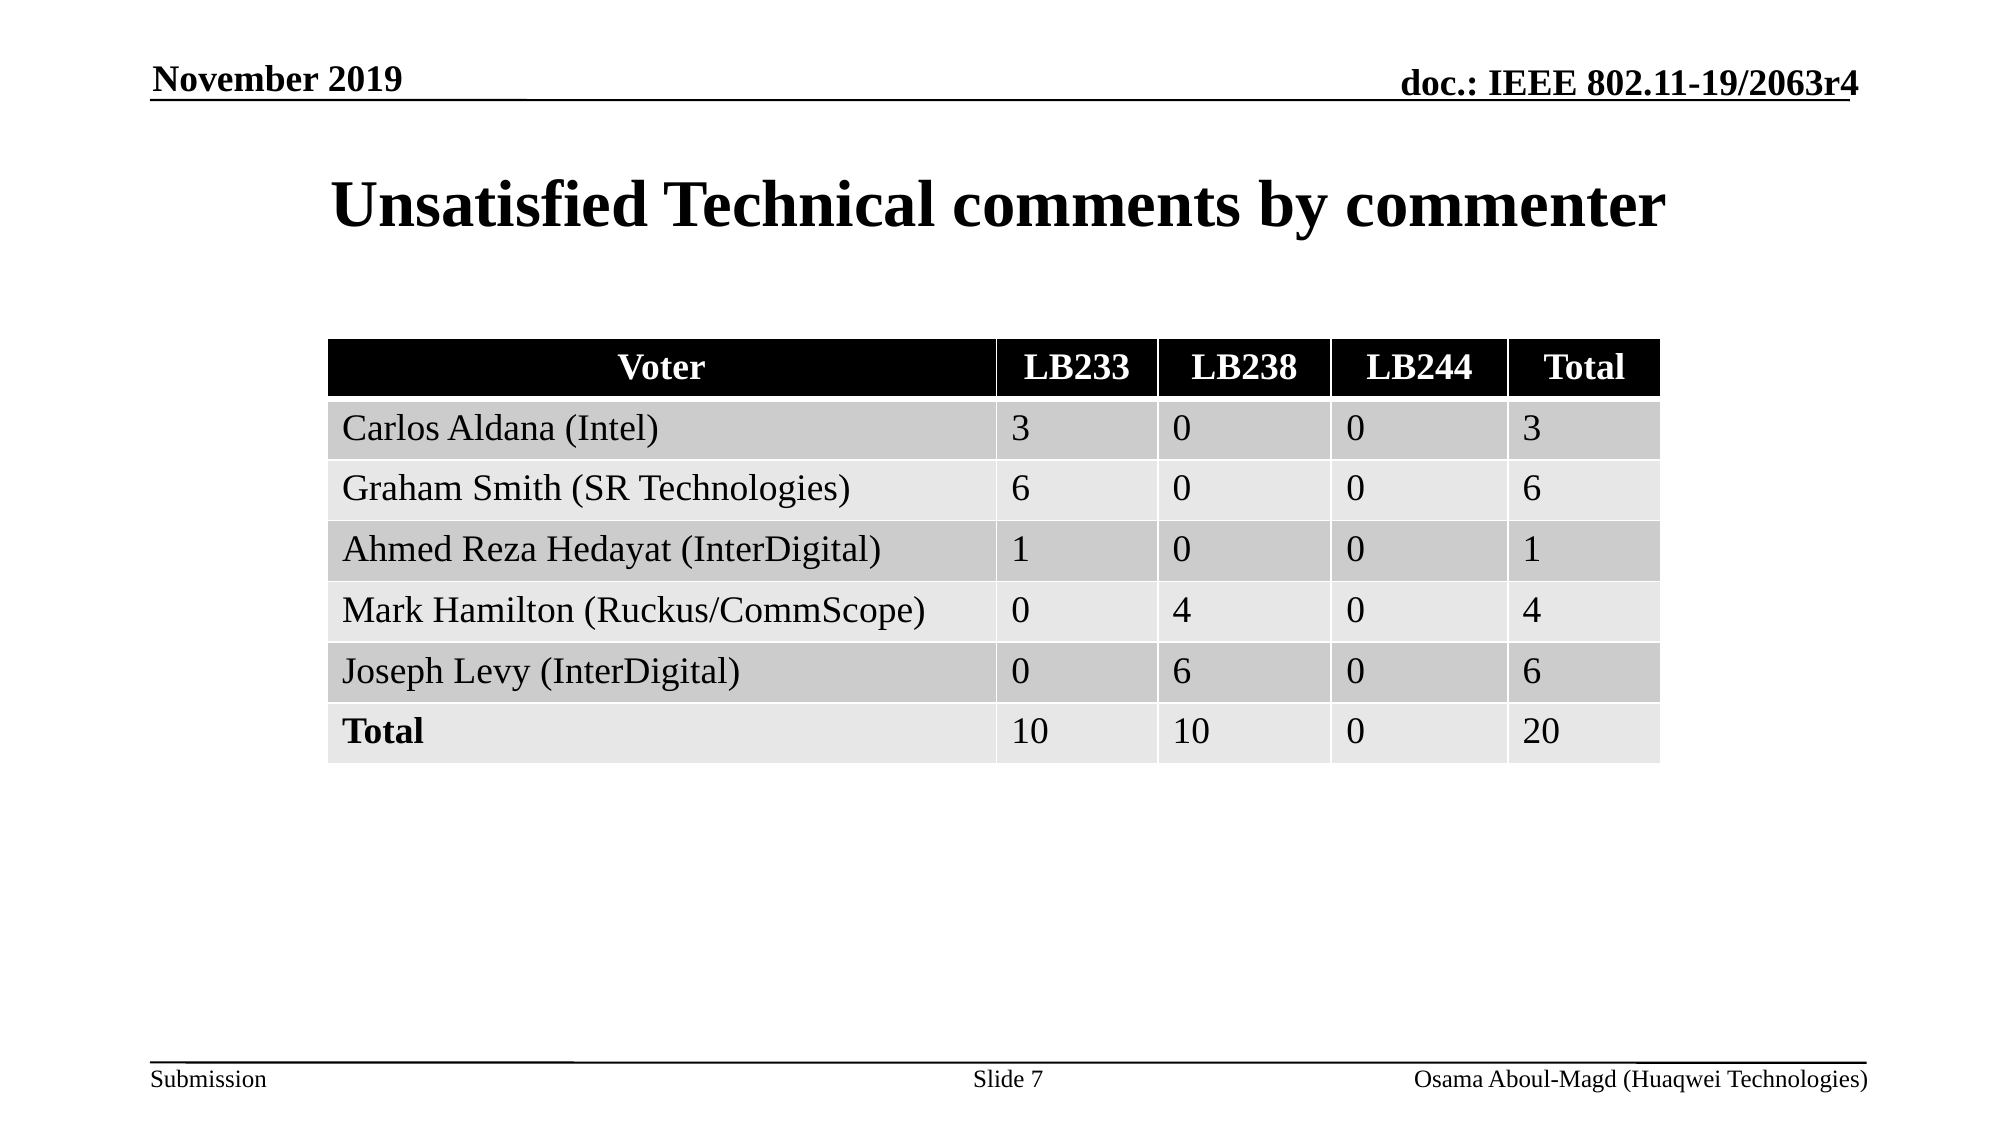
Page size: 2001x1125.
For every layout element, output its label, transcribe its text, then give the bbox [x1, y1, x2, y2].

table_cell 1 [997, 521, 1157, 581]
table_cell 0 [1332, 461, 1507, 520]
table_cell 0 [997, 643, 1157, 702]
table_cell 0 [1159, 461, 1330, 520]
table_cell 4 [1509, 582, 1660, 641]
table_cell Graham Smith (SR Technologies) [328, 461, 996, 520]
table_header Voter [328, 339, 996, 396]
table_cell 0 [1332, 643, 1507, 702]
table_cell 0 [1159, 521, 1330, 581]
table_cell 0 [1332, 704, 1507, 763]
table_cell 3 [1509, 402, 1660, 459]
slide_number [152, 54, 563, 100]
table_cell Ahmed Reza Hedayat (InterDigital) [328, 521, 996, 581]
table_cell 10 [1159, 704, 1330, 763]
table_cell 6 [1509, 461, 1660, 520]
table_cell 6 [1509, 643, 1660, 702]
table_cell 0 [1159, 402, 1330, 459]
table_cell Joseph Levy (InterDigital) [328, 643, 996, 702]
table_cell 0 [1332, 521, 1507, 581]
table_header LB244 [1332, 339, 1507, 396]
table_cell 6 [997, 461, 1157, 520]
table_cell 1 [1509, 521, 1660, 581]
table_cell 4 [1159, 582, 1330, 641]
slide_number Slide 7 [950, 1061, 1067, 1123]
table_cell Carlos Aldana (Intel) [328, 402, 996, 459]
table_cell 6 [1159, 643, 1330, 702]
table_cell 0 [997, 582, 1157, 641]
table_cell Total [328, 704, 996, 763]
table_cell 0 [1332, 582, 1507, 641]
table_cell 3 [997, 402, 1157, 459]
table_header LB238 [1159, 339, 1330, 396]
title Unsatisfied Technical comments by commenter [149, 112, 1850, 288]
table_cell 0 [1332, 402, 1507, 459]
table_cell Mark Hamilton (Ruckus/CommScope) [328, 582, 996, 641]
table_cell 20 [1509, 704, 1660, 763]
table_header LB233 [997, 339, 1157, 396]
table_header Total [1509, 339, 1660, 396]
footer Osama Aboul-Magd (Huaqwei Technologies) [1171, 1061, 1869, 1093]
table_cell 10 [997, 704, 1157, 763]
